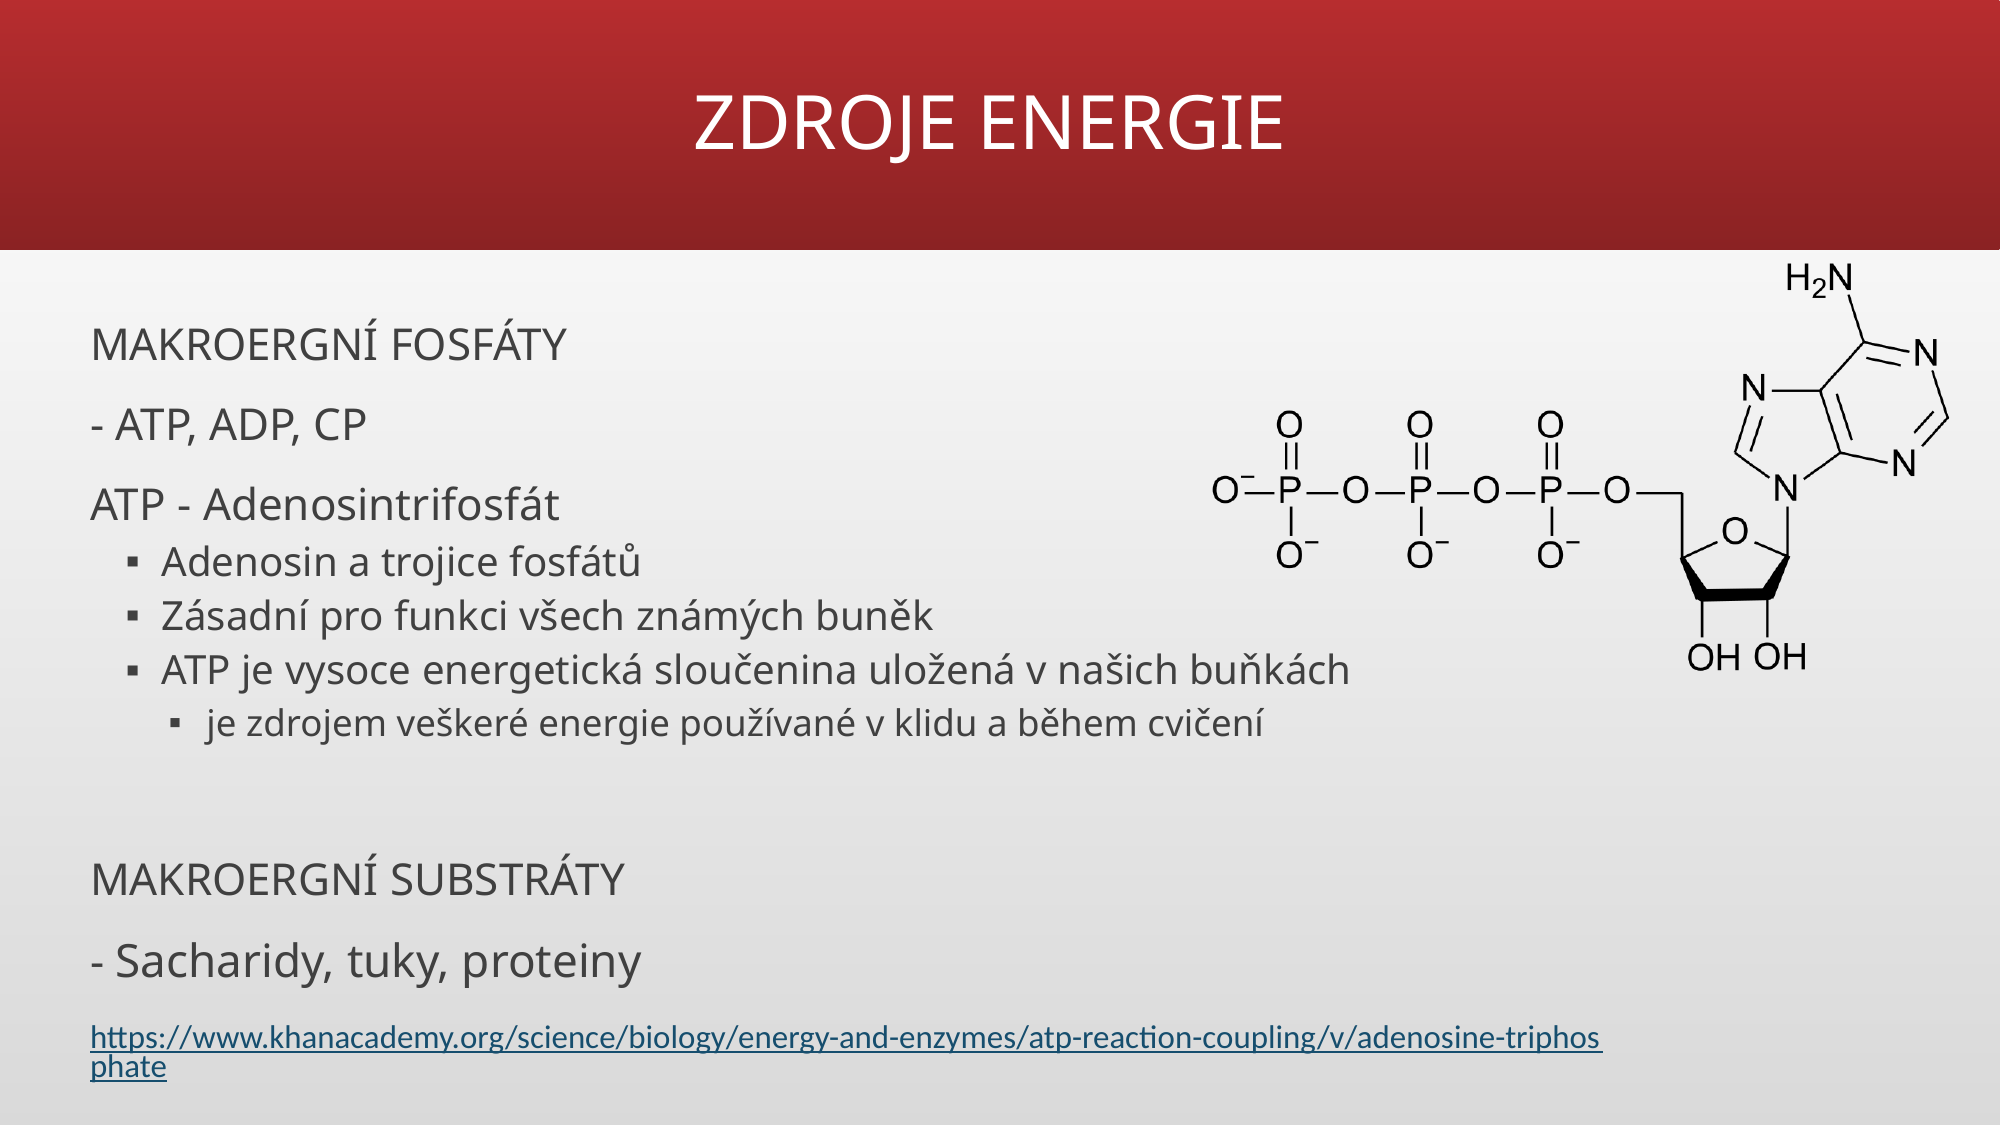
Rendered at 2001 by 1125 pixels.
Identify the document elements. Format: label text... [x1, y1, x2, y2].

list MAKROERGNÍ FOSFÁTY - ATP, ADP, CP ATP - Adenosintrifosfát Adenosin a trojice fosfátů Zásadní pro funkci všech známých buněk ATP je vysoce energetická sloučenina uložená v našich buňkách je zdrojem veškeré energie používané v klidu a během cvičení MAKROERGNÍ SUBSTRÁTY - Sacharidy, tuky, proteiny https://www.khanacademy.org/science/biology/energy-and-enzymes/atp-reaction-coupling/v/adenosine-triphosphate [75, 314, 1626, 1065]
title ZDROJE ENERGIE [174, 16, 1825, 234]
picture [1200, 245, 1961, 690]
